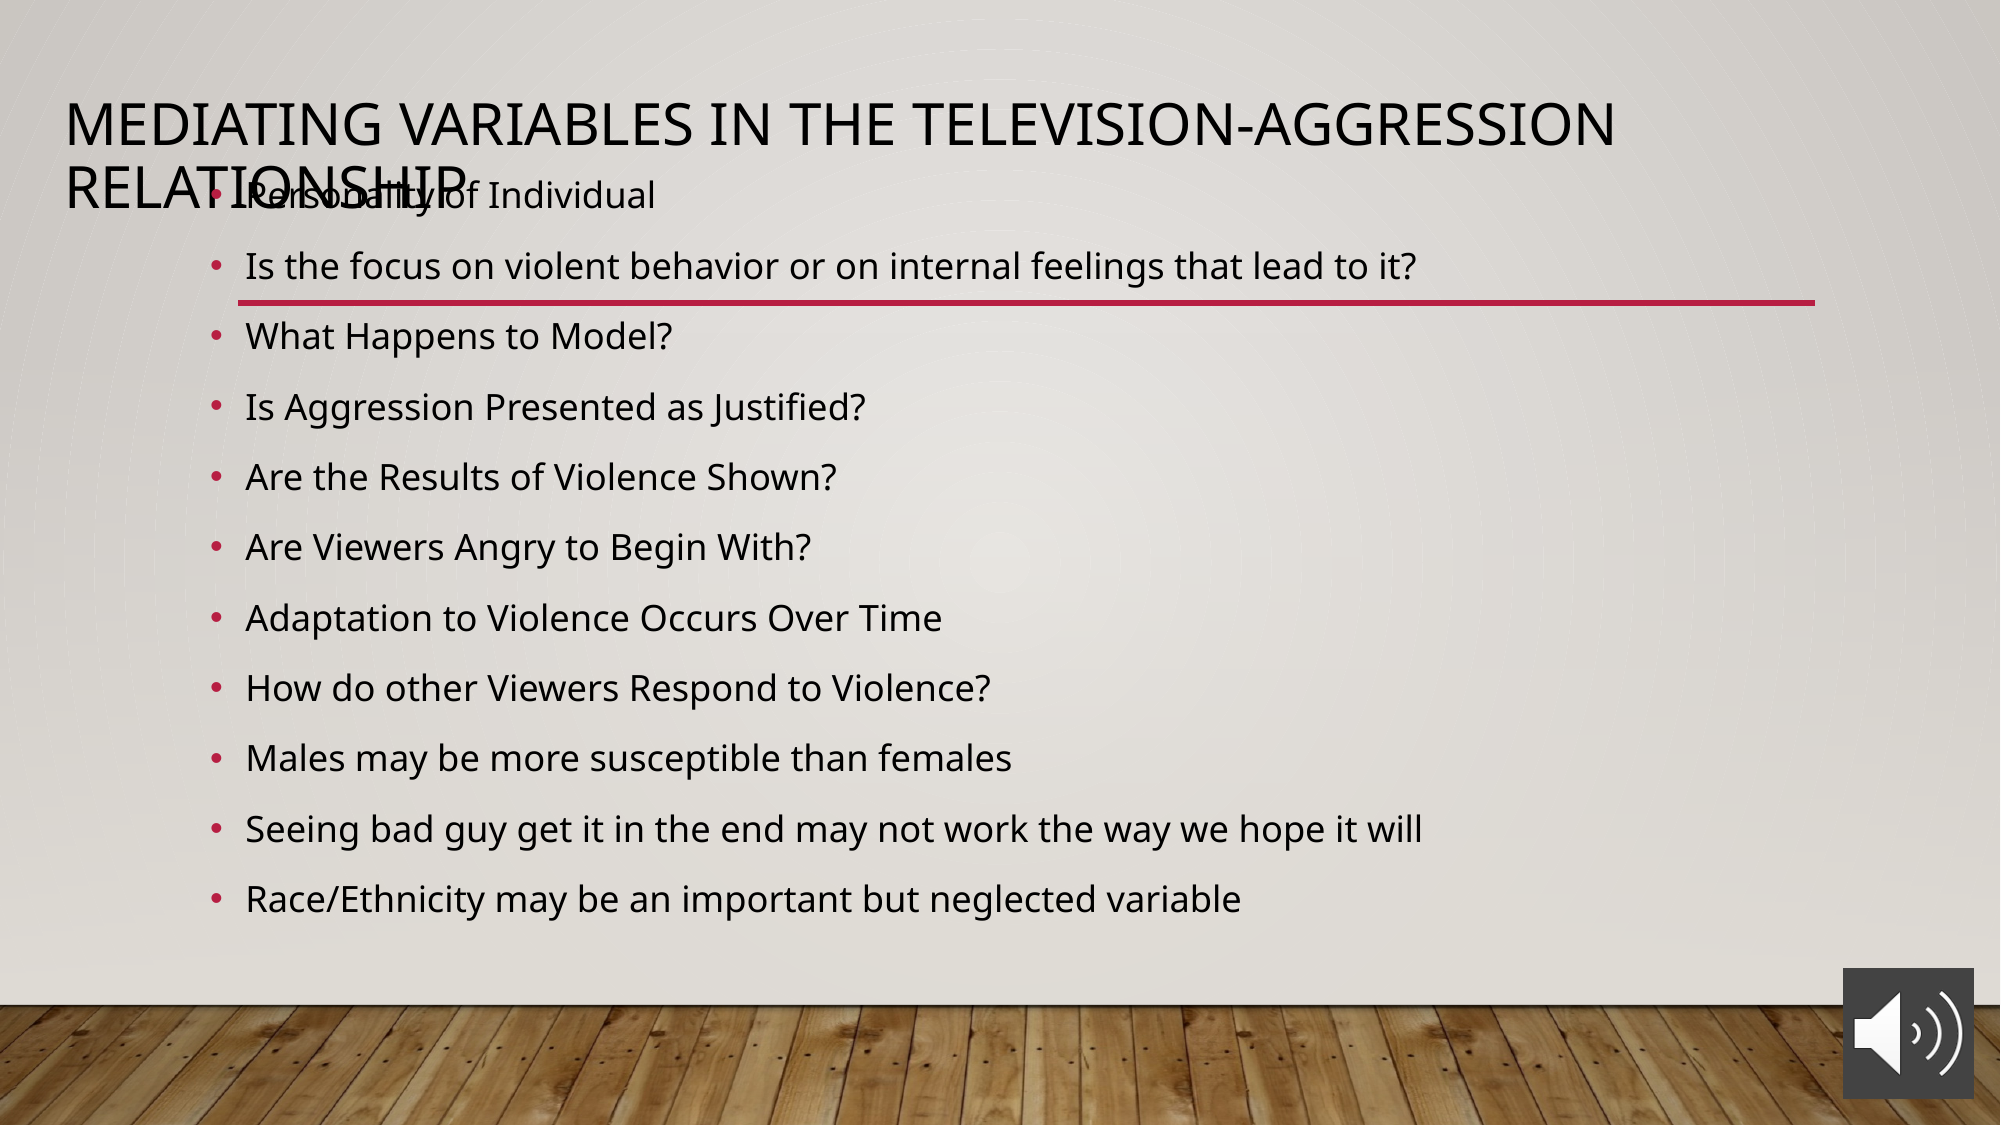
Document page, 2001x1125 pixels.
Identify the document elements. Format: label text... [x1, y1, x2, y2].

list Personality of Individual Is the focus on violent behavior or on internal feelings that lead to it? What Happens to Model? Is Aggression Presented as Justified? Are the Results of Violence Shown? Are Viewers Angry to Begin With? Adaptation to Violence Occurs Over Time How do other Viewers Respond to Violence? Males may be more susceptible than females Seeing bad guy get it in the end may not work the way we hope it will Race/Ethnicity may be an important but neglected variable [195, 156, 1471, 969]
picture [0, 966, 2000, 1125]
title Mediating Variables in the Television-Aggression Relationship [49, 87, 1951, 188]
